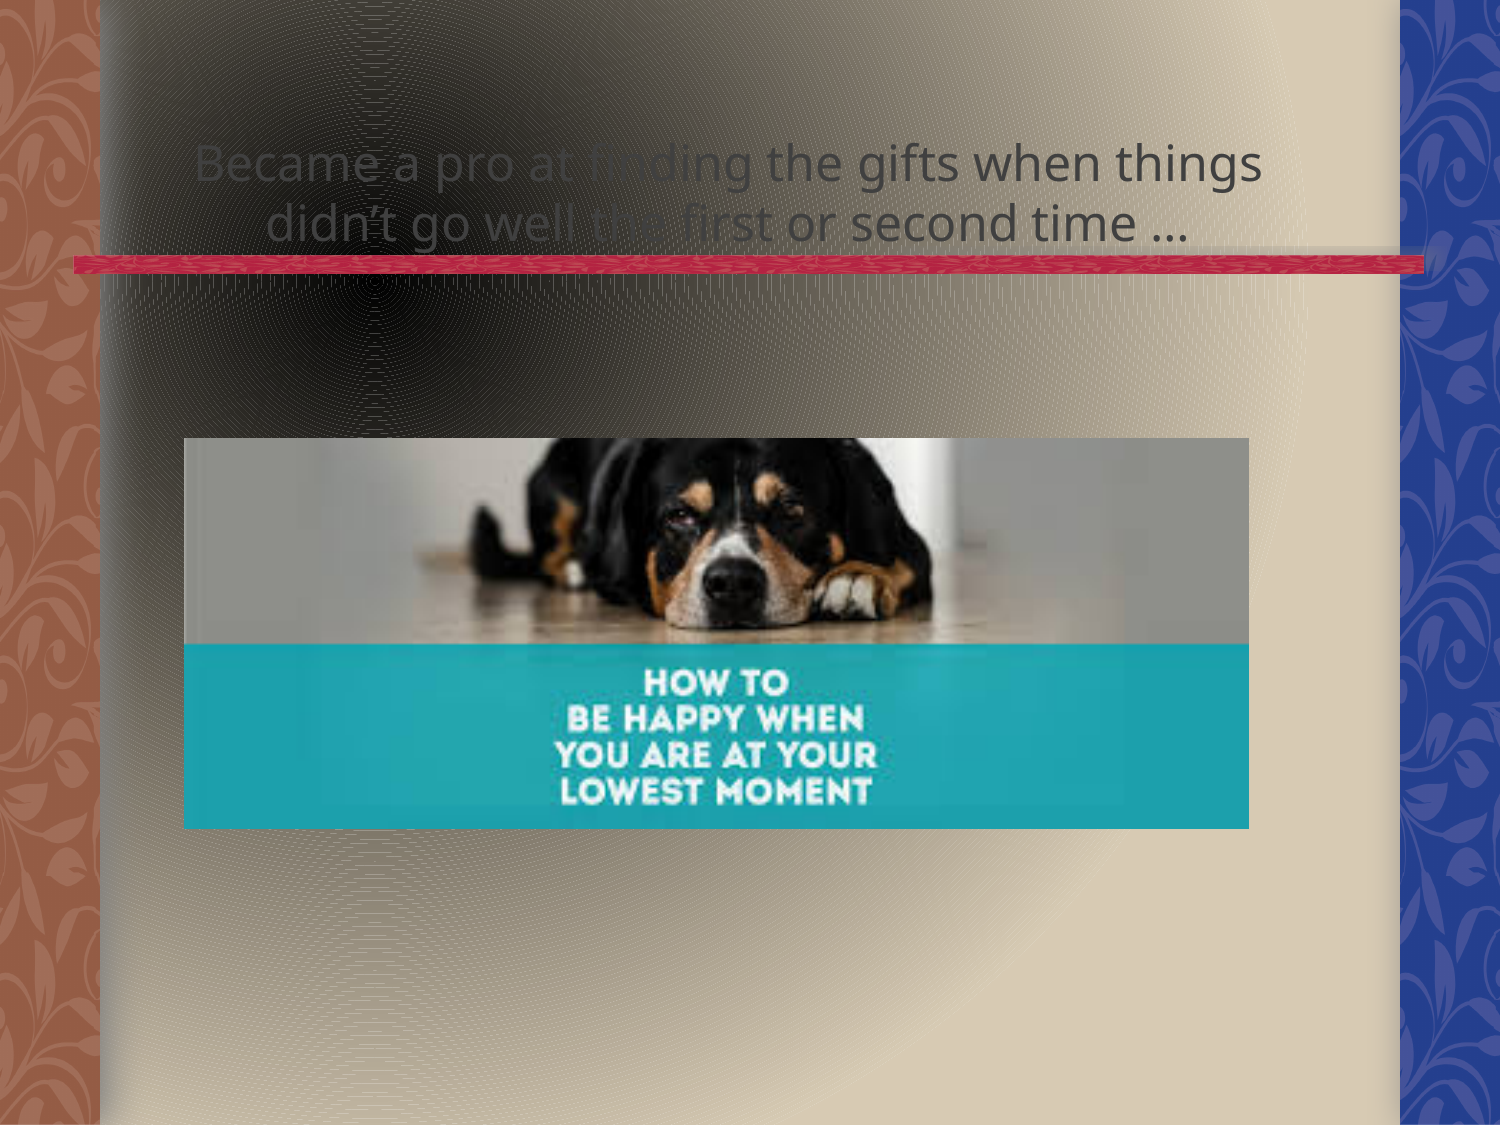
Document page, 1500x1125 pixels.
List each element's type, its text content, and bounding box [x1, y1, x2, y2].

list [184, 437, 1249, 829]
title Became a pro at finding the gifts when things didn’t go well the first or second time … [144, 85, 1313, 238]
picture [0, 0, 1500, 1125]
